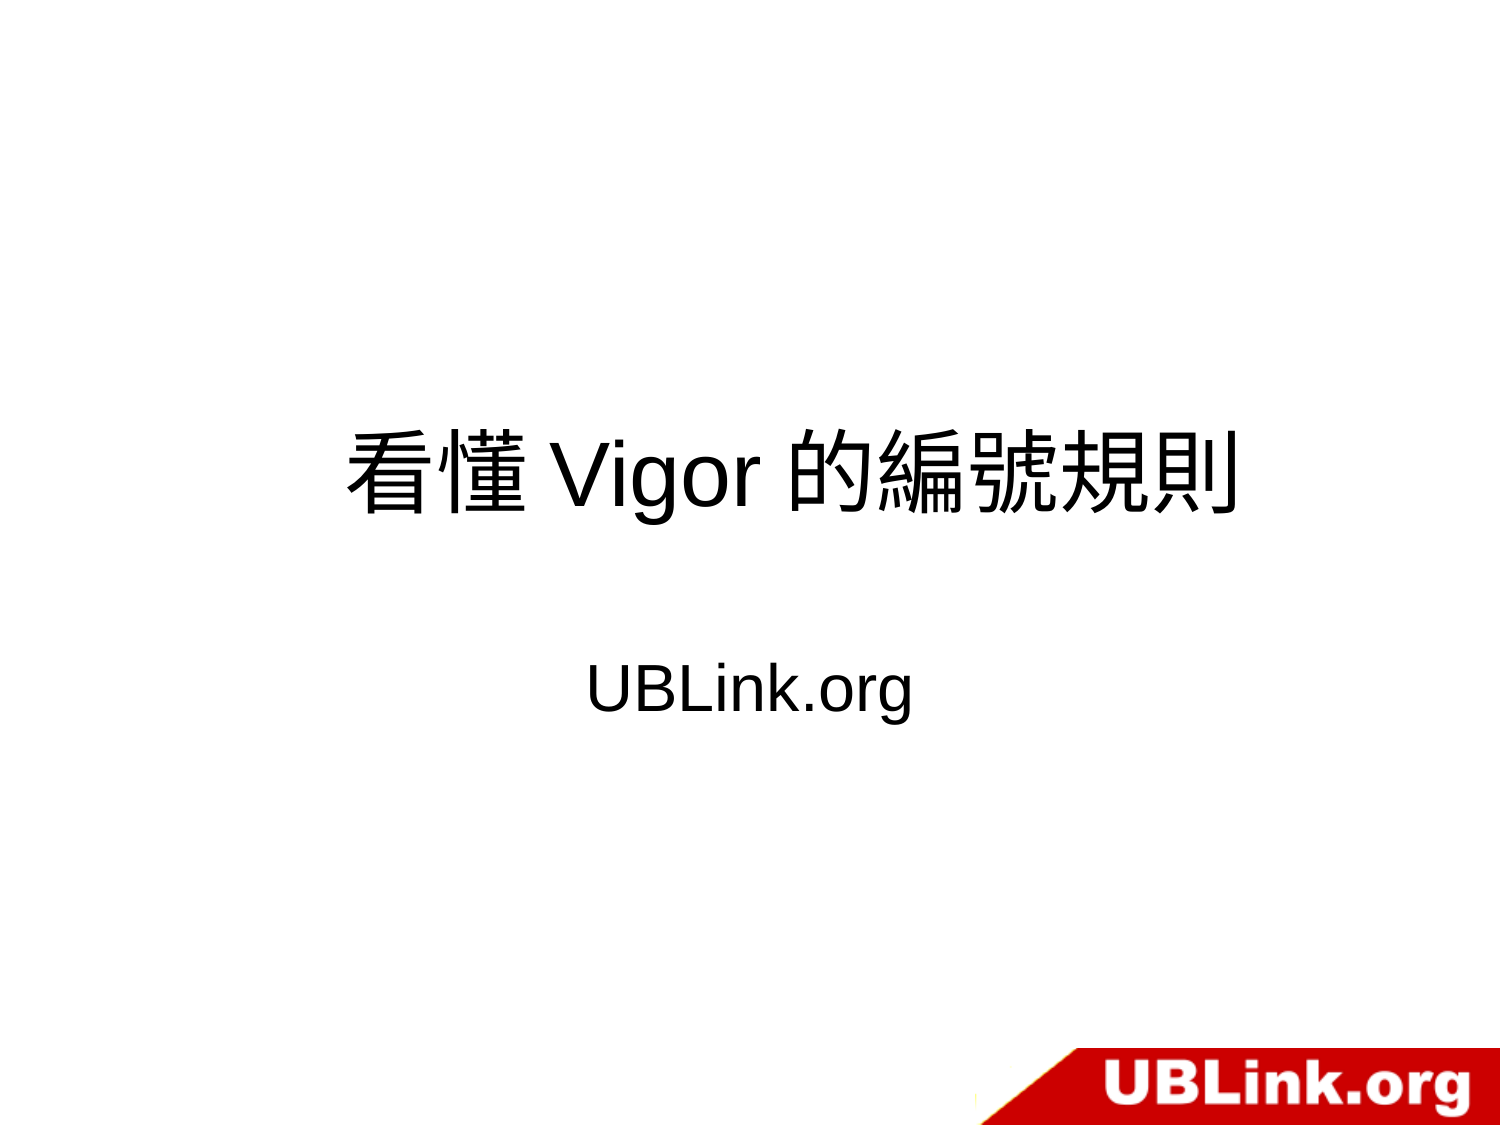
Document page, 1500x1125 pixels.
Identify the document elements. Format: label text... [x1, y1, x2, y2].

picture [975, 1048, 1500, 1125]
subtitle UBLink.org [224, 637, 1276, 926]
title 看懂Vigor的編號規則 [112, 349, 1476, 591]
